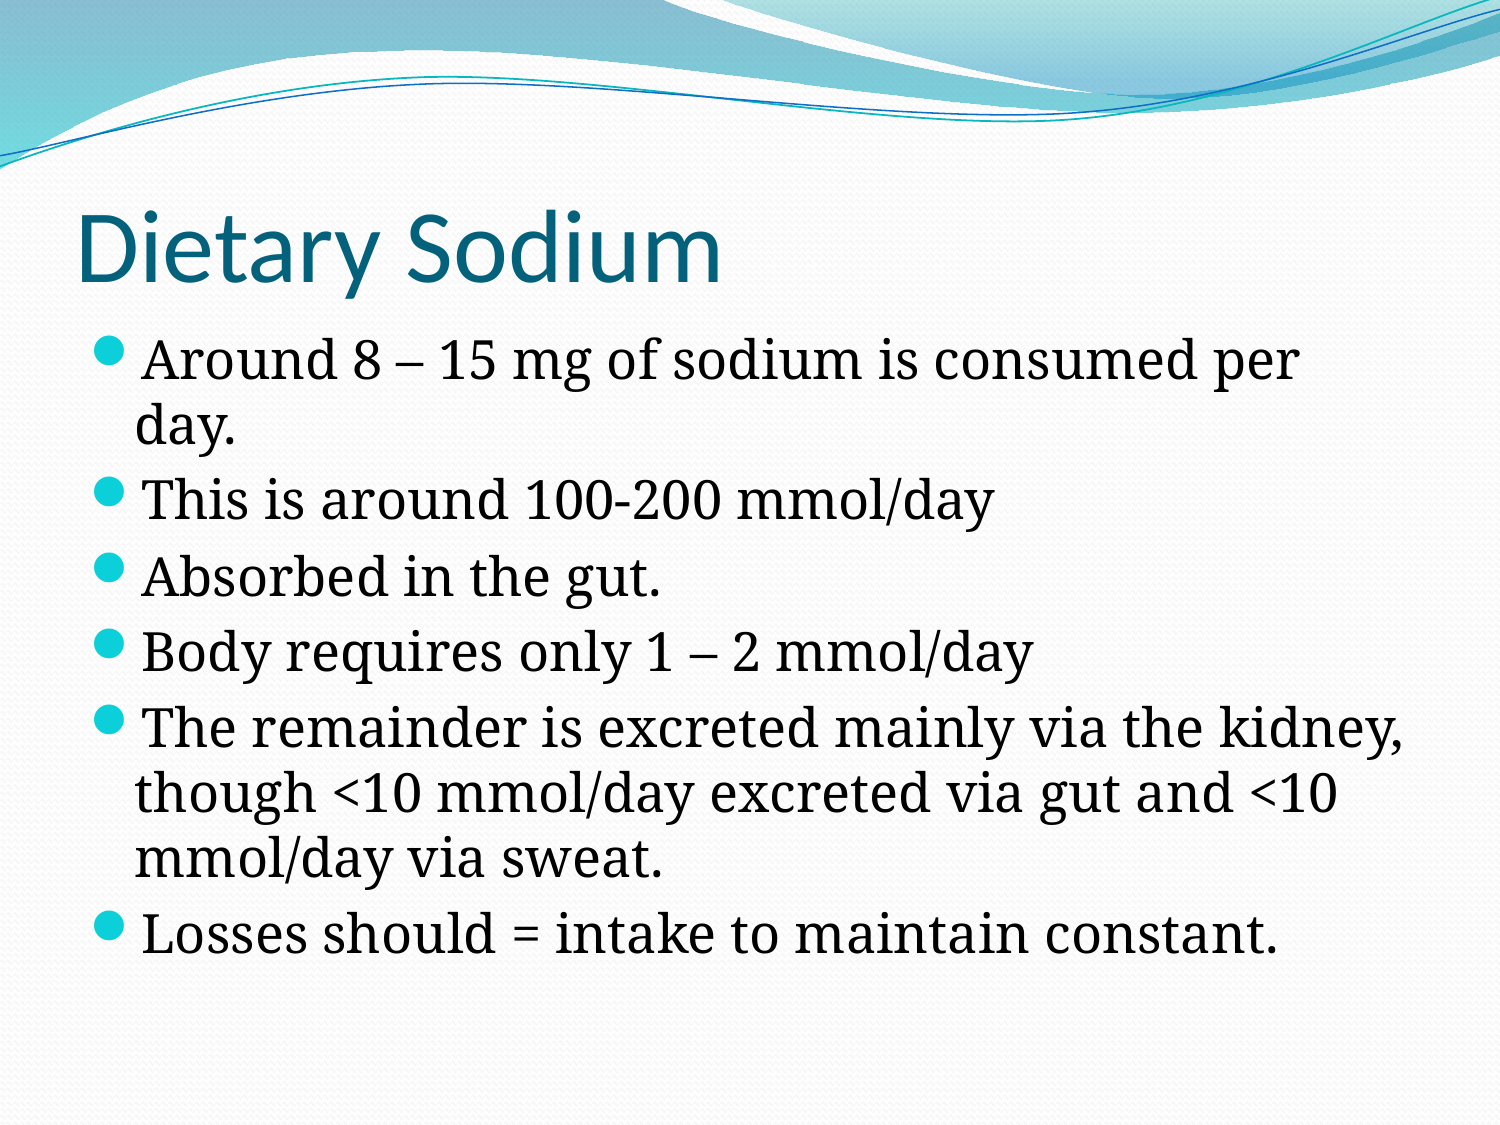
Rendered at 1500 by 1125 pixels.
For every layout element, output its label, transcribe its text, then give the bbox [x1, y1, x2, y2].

title Dietary Sodium [75, 115, 1425, 303]
list Around 8 – 15 mg of sodium is consumed per day. This is around 100-200 mmol/day Absorbed in the gut. Body requires only 1 – 2 mmol/day The remainder is excreted mainly via the kidney, though <10 mmol/day excreted via gut and <10 mmol/day via sweat. Losses should = intake to maintain constant. [75, 317, 1425, 1038]
